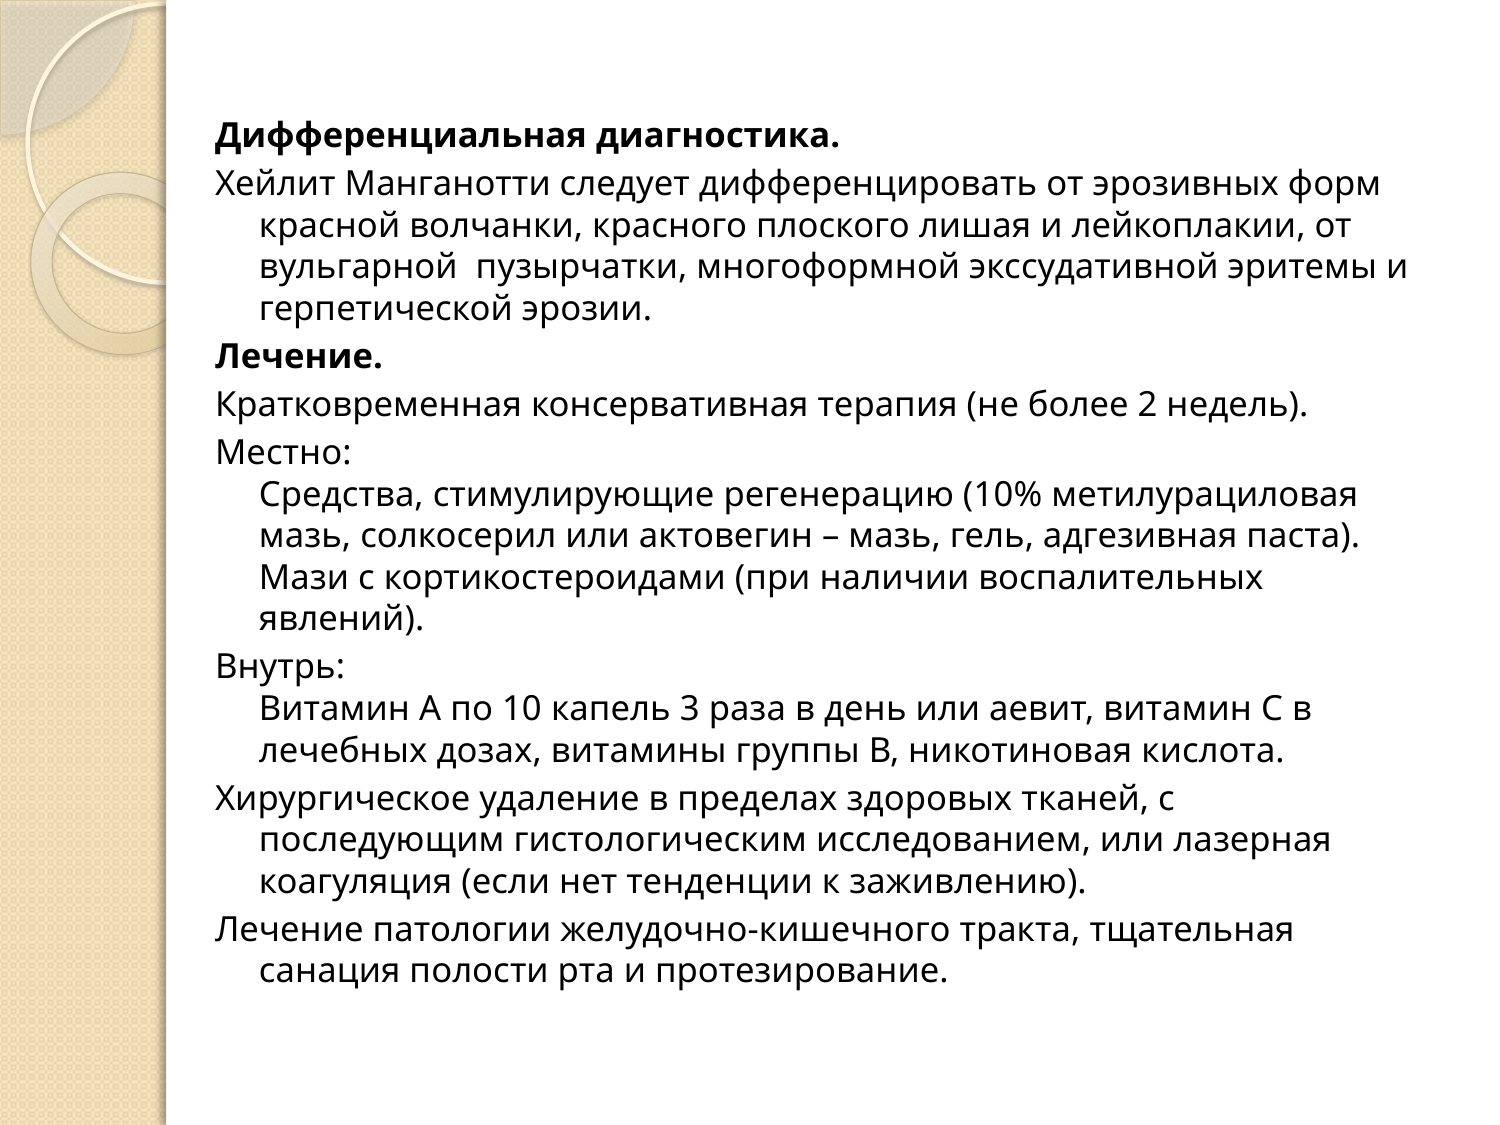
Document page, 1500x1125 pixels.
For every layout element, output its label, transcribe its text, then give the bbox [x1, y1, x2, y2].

list Дифференциальная диагностика. Хейлит Манганотти следует дифференцировать от эрозивных форм красной волчанки, красного плоского лишая и лейкоплакии, от вульгарной пузырчатки, многоформной экссудативной эритемы и герпетической эрозии. Лечение. Кратковременная консервативная терапия (не более 2 недель). Местно: Средства, стимулирующие регенерацию (10% метилурациловая мазь, солкосерил или актовегин – мазь, гель, адгезивная паста). Мази с кортикостероидами (при наличии воспалительных явлений). Внутрь: Витамин А по 10 капель 3 раза в день или аевит, витамин С в лечебных дозах, витамины группы В, никотиновая кислота. Хирургическое удаление в пределах здоровых тканей, с последующим гистологическим исследованием, или лазерная коагуляция (если нет тенденции к заживлению). Лечение патологии желудочно-кишечного тракта, тщательная санация полости рта и протезирование. [187, 105, 1425, 1005]
